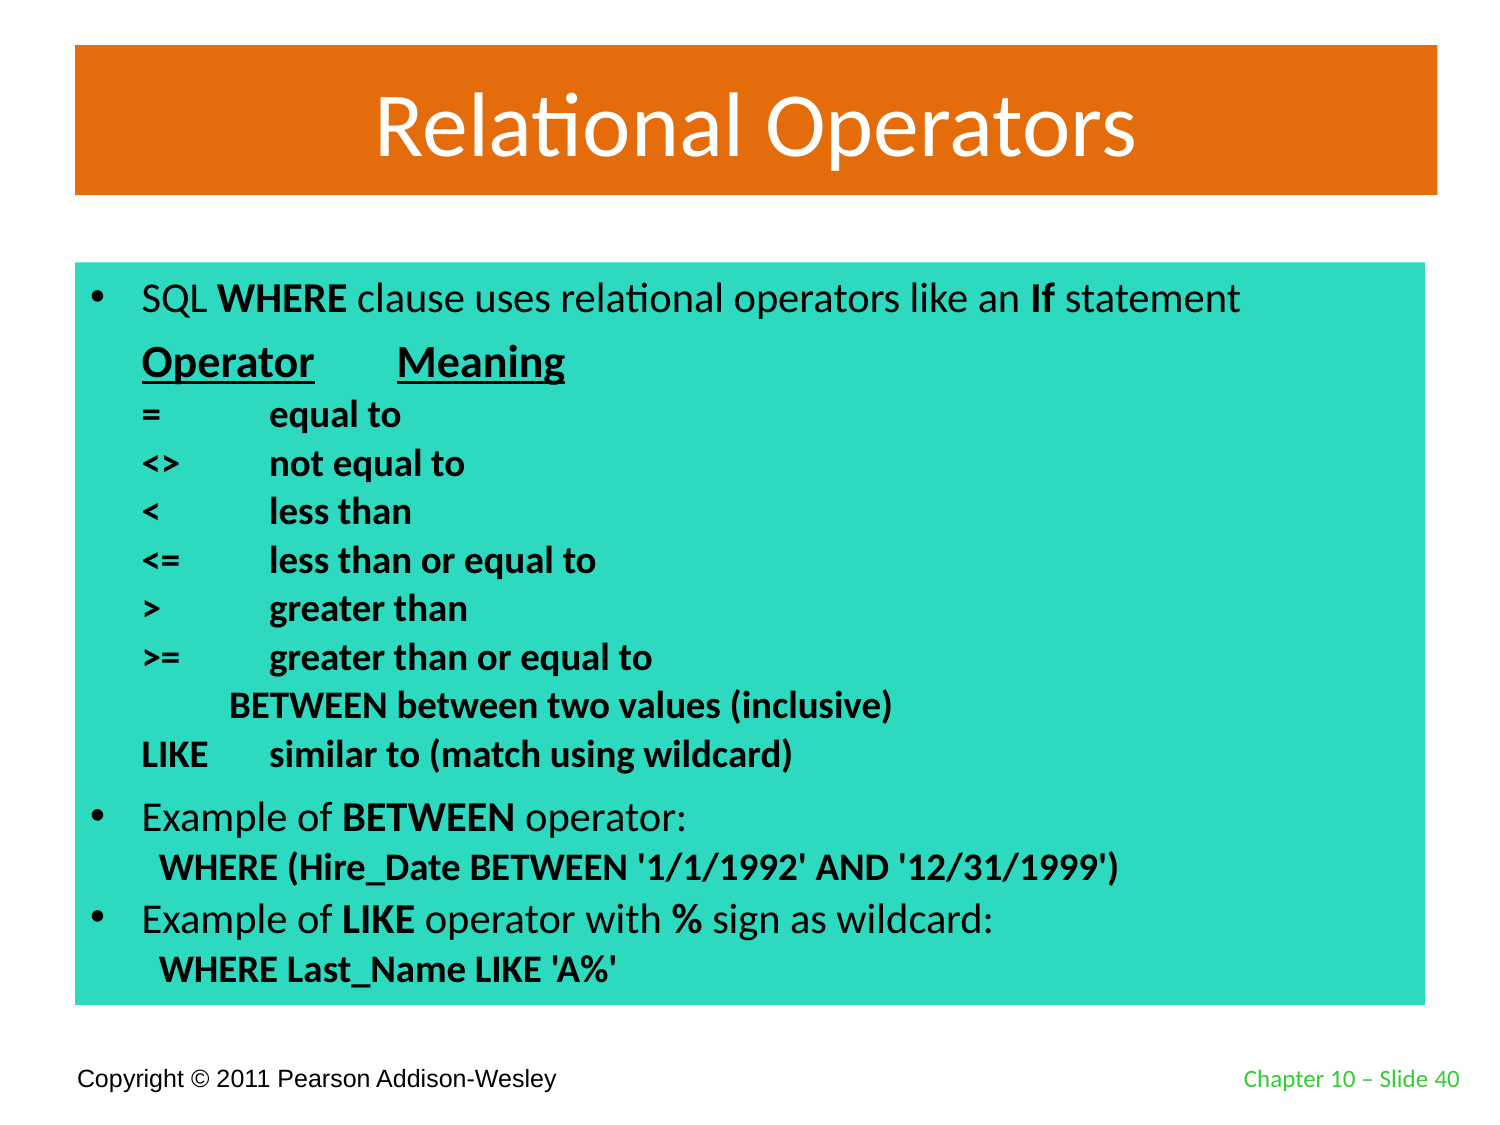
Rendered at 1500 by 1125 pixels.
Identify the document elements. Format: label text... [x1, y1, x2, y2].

title Relational Operators [75, 45, 1438, 196]
list SQL WHERE clause uses relational operators like an If statement Operator Meaning = equal to <> not equal to < less than <= less than or equal to > greater than >= greater than or equal to BETWEEN between two values (inclusive) LIKE similar to (match using wildcard) Example of BETWEEN operator: WHERE (Hire_Date BETWEEN '1/1/1992' AND '12/31/1999') Example of LIKE operator with % sign as wildcard: WHERE Last_Name LIKE 'A%' [75, 262, 1425, 1005]
slide_number Chapter 10 – Slide 40 [1162, 1024, 1476, 1101]
